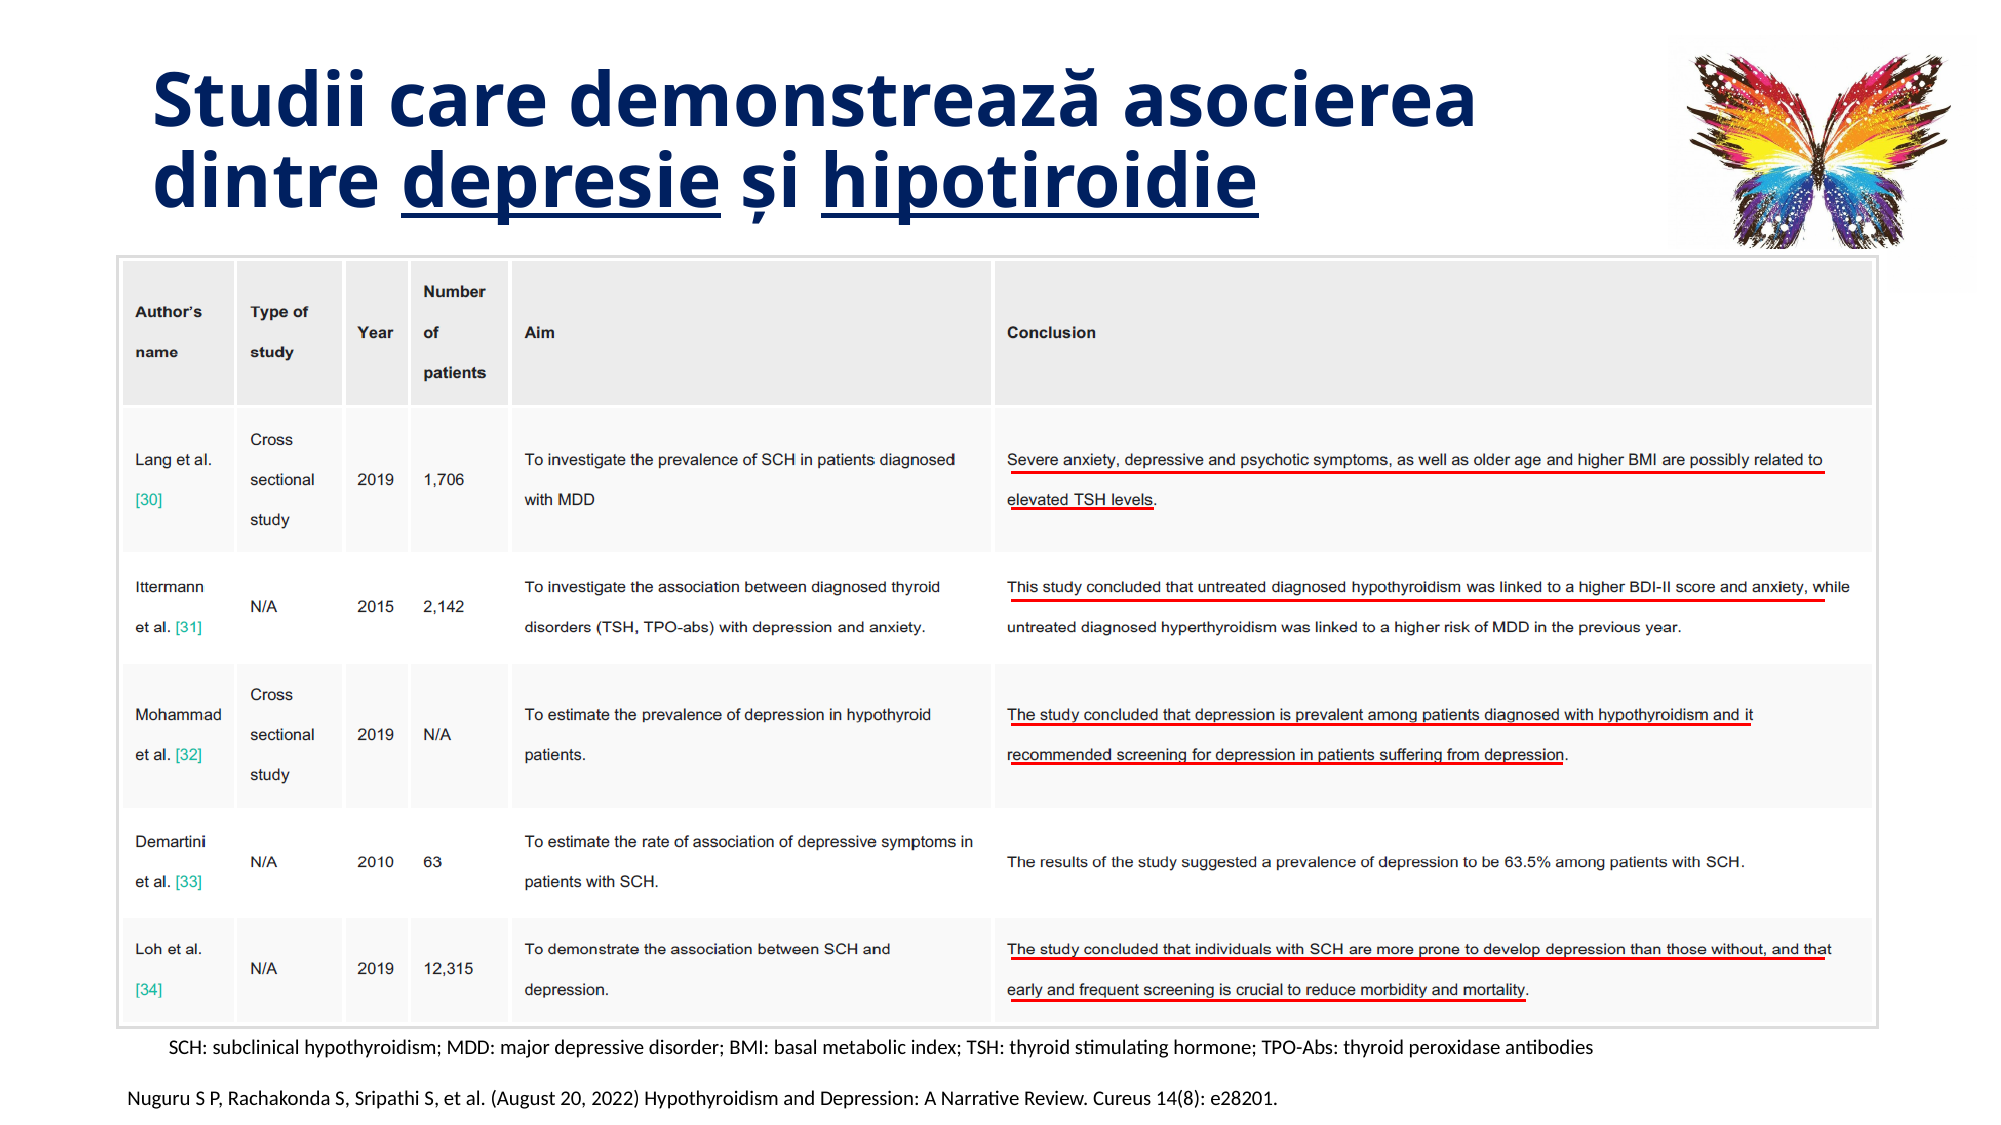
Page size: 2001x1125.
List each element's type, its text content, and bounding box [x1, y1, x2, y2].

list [112, 249, 1888, 1036]
text_box Nuguru S P, Rachakonda S, Sripathi S, et al. (August 20, 2022) Hypothyroidism and Depression: A Narrative Review. Cureus 14(8): e28201. [112, 1077, 1577, 1118]
title Studii care demonstrează asocierea dintre depresie și hipotiroidie [137, 59, 1496, 225]
picture [1668, 35, 1977, 293]
text_box SCH: subclinical hypothyroidism; MDD: major depressive disorder; BMI: basal metabolic index; TSH: thyroid stimulating hormone; TPO-Abs: thyroid peroxidase antibodies [154, 1036, 1846, 1067]
